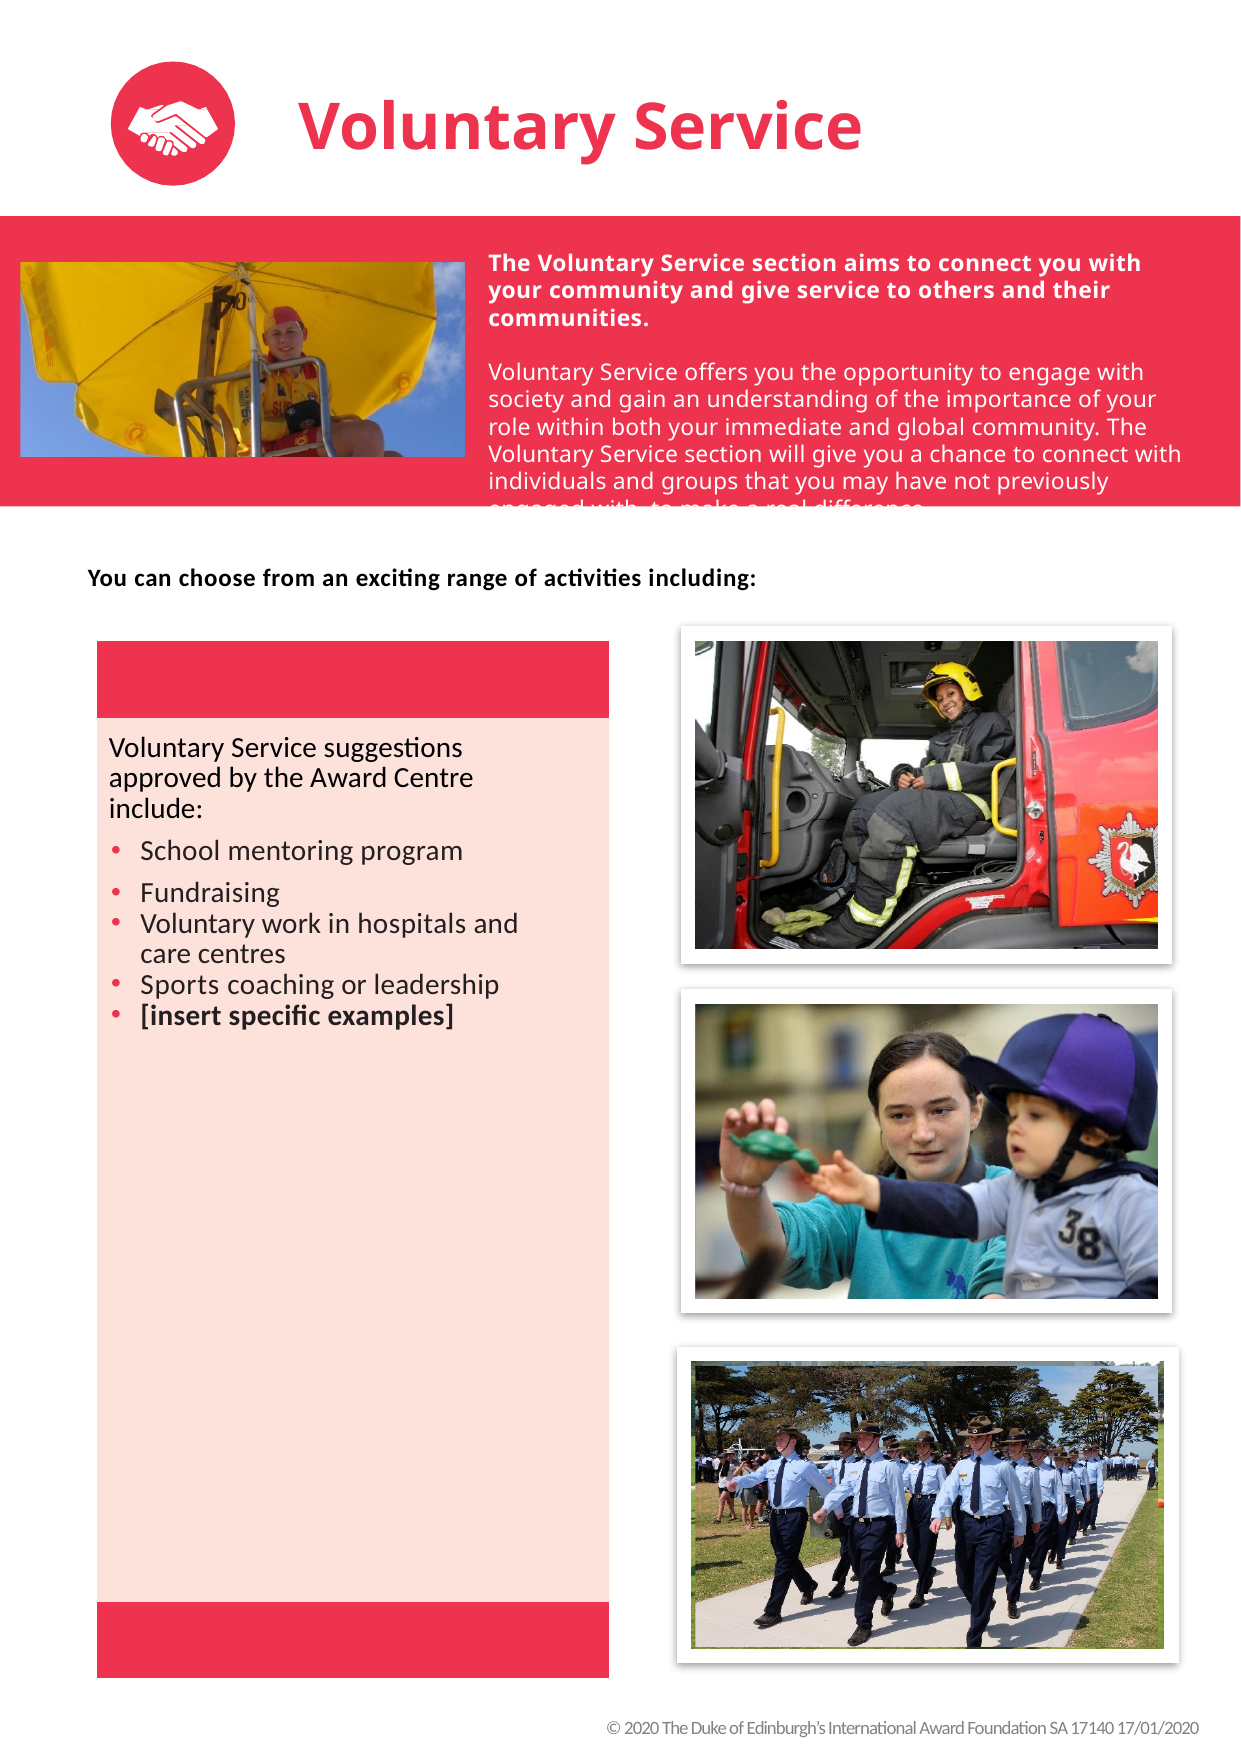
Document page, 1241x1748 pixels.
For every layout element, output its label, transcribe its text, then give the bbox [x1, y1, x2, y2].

text_box You can choose from an exciting range of activities including: [85, 561, 1096, 592]
picture [694, 1003, 1158, 1300]
picture [19, 262, 466, 457]
title Voluntary Service [295, 84, 1008, 377]
table_cell Voluntary Service suggestions approved by the Award Centre include: School mentoring program Fundraising Voluntary work in hospitals and care centres Sports coaching or leadership [insert specific examples] [97, 718, 609, 1602]
text_box [0, 216, 485, 507]
footer © 2020 The Duke of Edinburgh’s International Award Foundation SA 17140 17/01/2020 [170, 1715, 1204, 1739]
text_box [1008, 216, 1241, 507]
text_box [110, 61, 236, 187]
picture [690, 1361, 1165, 1650]
table_header [97, 641, 609, 718]
table_cell [97, 1602, 609, 1678]
text_box The Voluntary Service section aims to connect you with your community and give service to others and their communities. Voluntary Service offers you the opportunity to engage with society and gain an understanding of the importance of your role within both your immediate and global community. The Voluntary Service section will give you a chance to connect with individuals and groups that you may have not previously engaged with, to make a real difference. [485, 248, 1208, 523]
picture [694, 640, 1158, 950]
